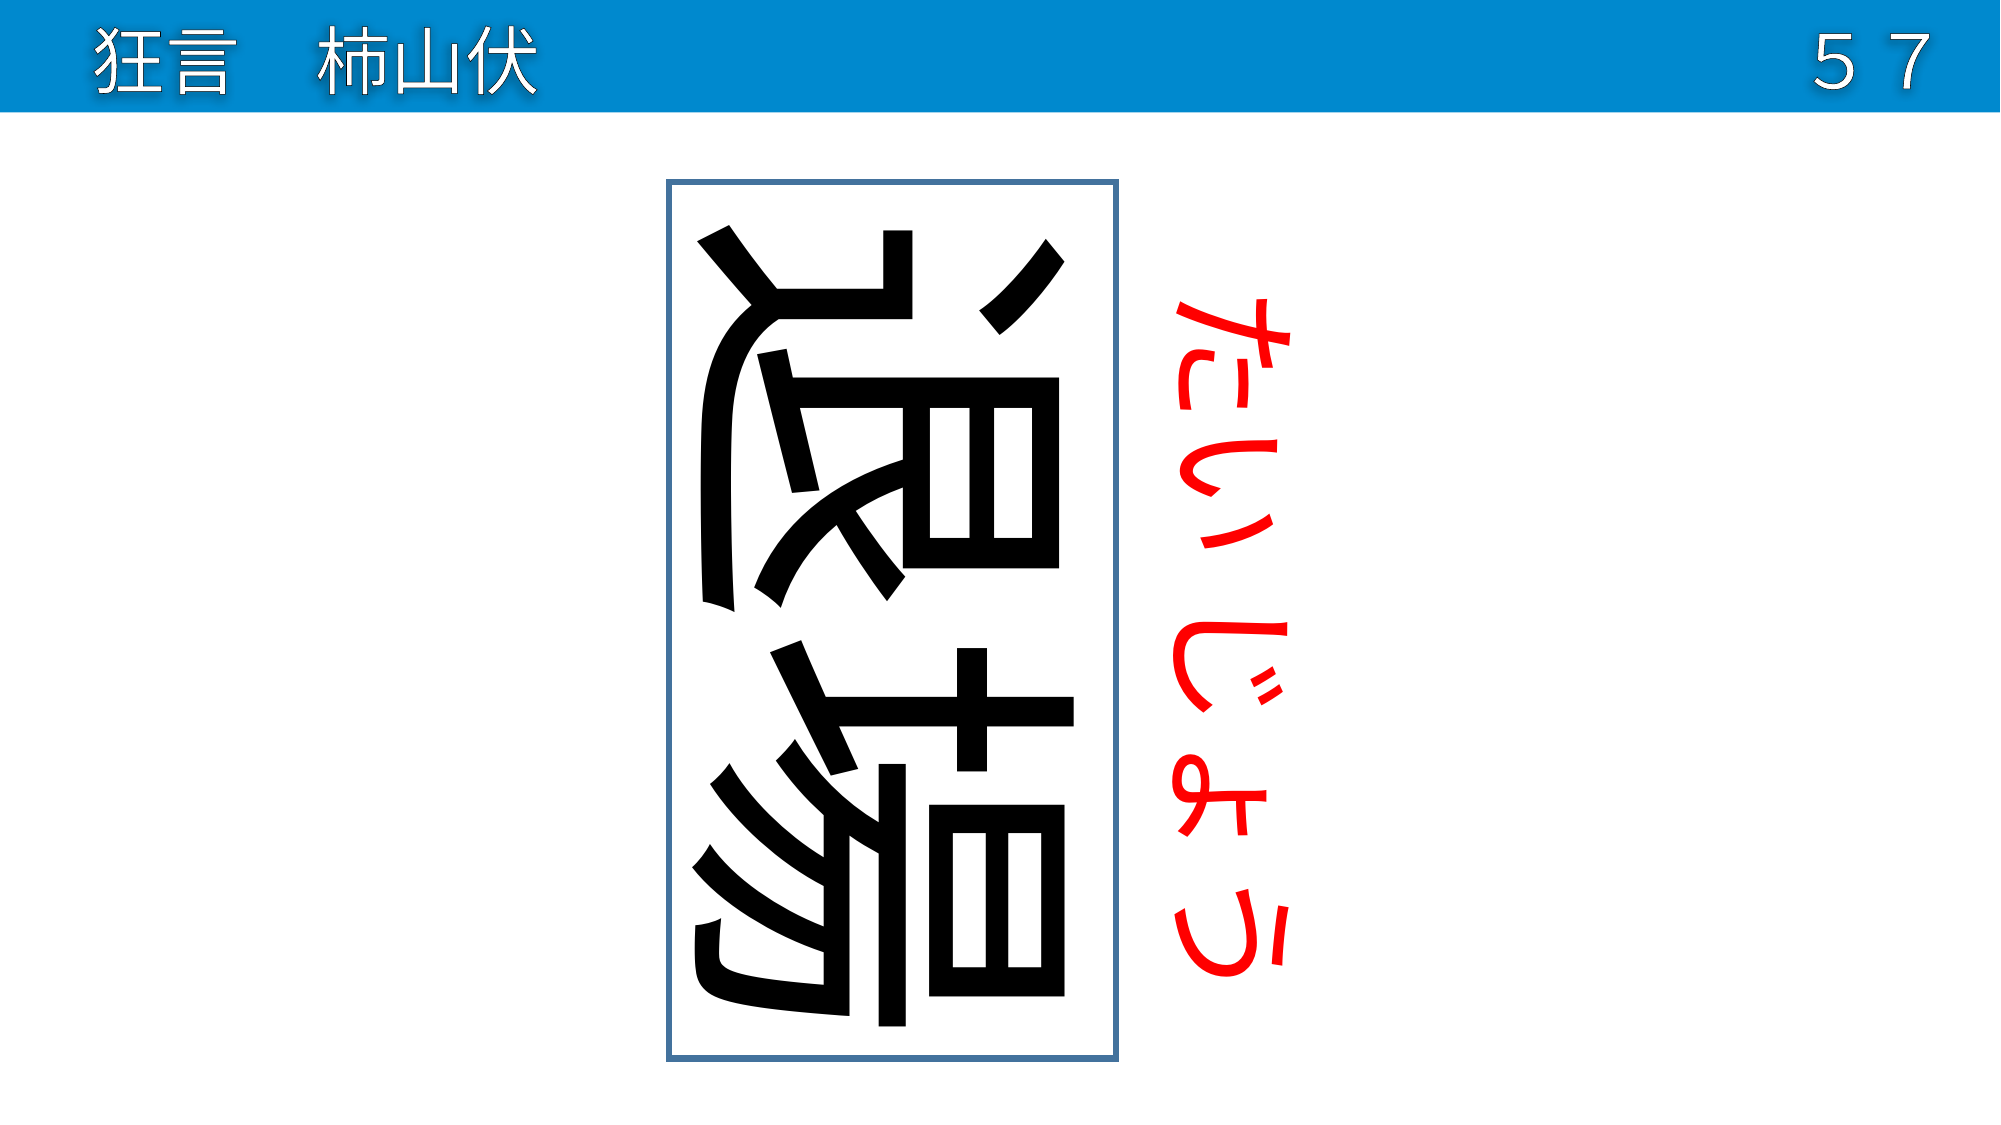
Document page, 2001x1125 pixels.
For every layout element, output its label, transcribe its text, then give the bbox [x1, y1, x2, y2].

text_box ５７ [1782, 6, 1963, 112]
text_box 狂言 柿山伏 [75, 6, 1225, 112]
text_box [0, 0, 2000, 113]
text_box たい じょう [1129, 270, 1327, 1050]
text_box 退場 [616, 195, 1152, 1125]
text_box [668, 181, 1117, 1060]
